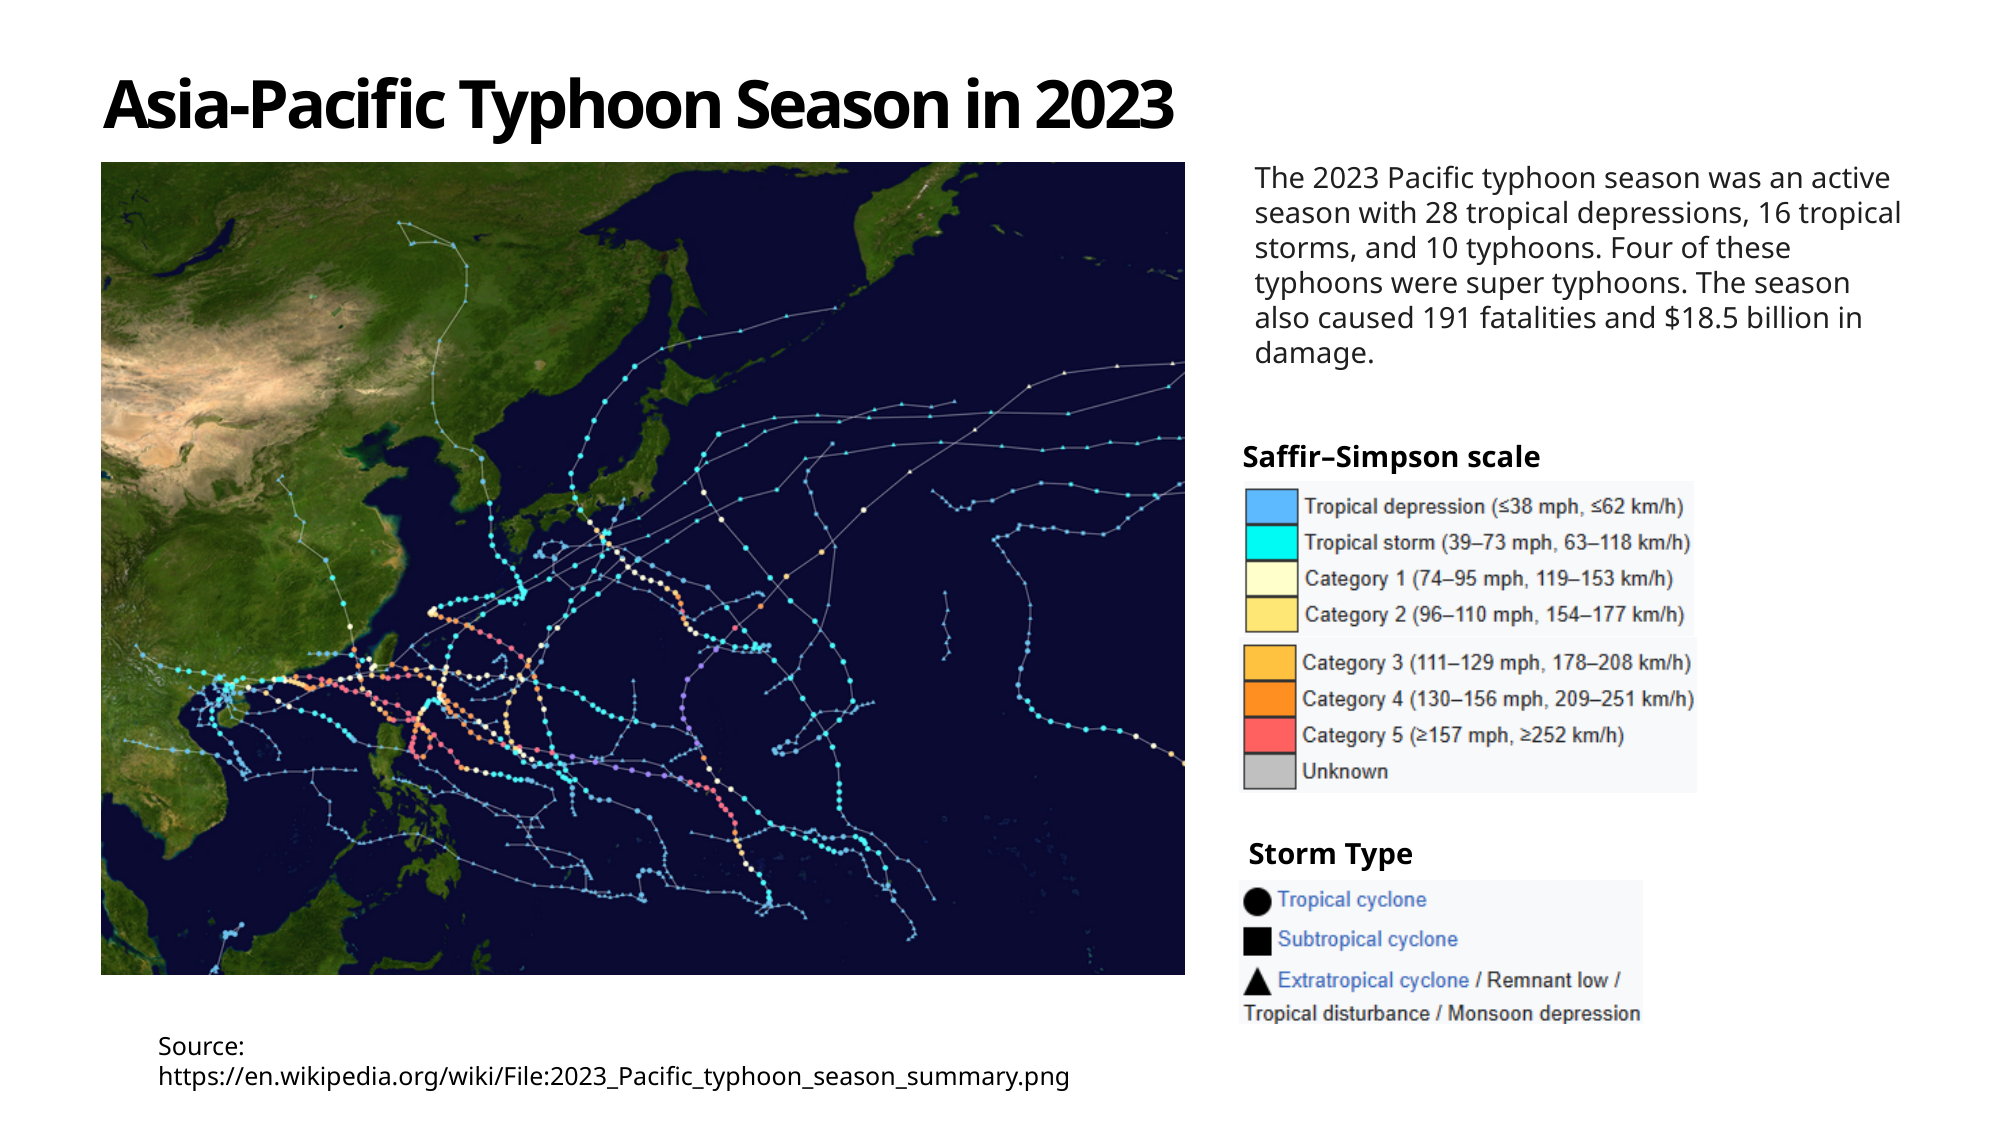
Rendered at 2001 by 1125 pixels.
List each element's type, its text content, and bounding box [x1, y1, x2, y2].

text_box The 2023 Pacific typhoon season was an active season with 28 tropical depressions, 16 tropical storms, and 10 typhoons. Four of these typhoons were super typhoons. The season also caused 191 fatalities and $18.5 billion in damage. [1239, 152, 1925, 377]
text_box Source: https://en.wikipedia.org/wiki/File:2023_Pacific_typhoon_season_summary.png [143, 1023, 1144, 1098]
text_box Saffir–Simpson scale [1227, 430, 1677, 481]
picture [1244, 480, 1694, 636]
picture [101, 162, 1186, 976]
picture [1238, 880, 1643, 1024]
text_box Storm Type [1233, 827, 1683, 878]
title Asia-Pacific Typhoon Season in 2023 [103, 34, 1438, 250]
picture [1238, 637, 1698, 793]
